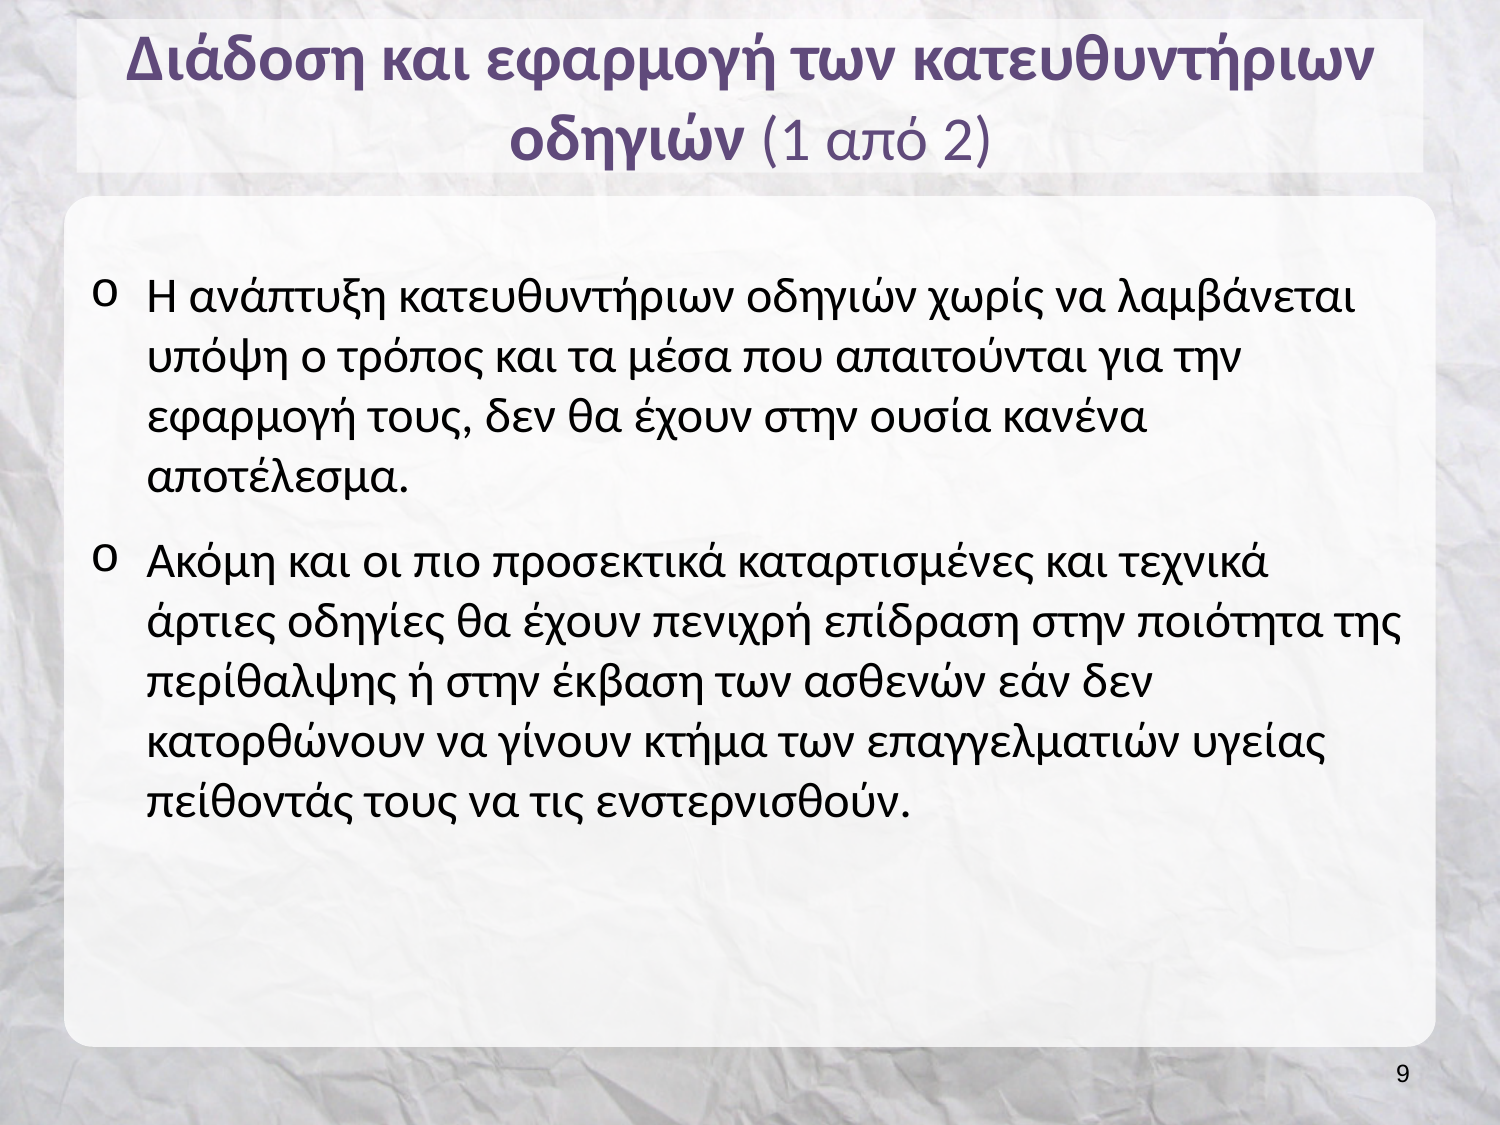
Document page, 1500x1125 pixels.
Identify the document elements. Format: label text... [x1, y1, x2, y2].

title Διάδοση και εφαρμογή των κατευθυντήριων οδηγιών (1 από 2) [76, 19, 1427, 169]
slide_number 8 [1074, 1042, 1425, 1103]
list Η ανάπτυξη κατευθυντήριων οδηγιών χωρίς να λαμβάνεται υπόψη ο τρόπος και τα μέσα που απαιτούνται για την εφαρμογή τους, δεν θα έχουν στην ουσία κανένα αποτέλεσμα. Ακόμη και οι πιο προσεκτικά καταρτισμένες και τεχνικά άρτιες οδηγίες θα έχουν πενιχρή επίδραση στην ποιότητα της περίθαλψης ή στην έκβαση των ασθενών εάν δεν κατορθώνουν να γίνουν κτήμα των επαγγελματιών υγείας πείθοντάς τους να τις ενστερνισθούν. [75, 255, 1425, 1024]
picture [0, 0, 1500, 1125]
